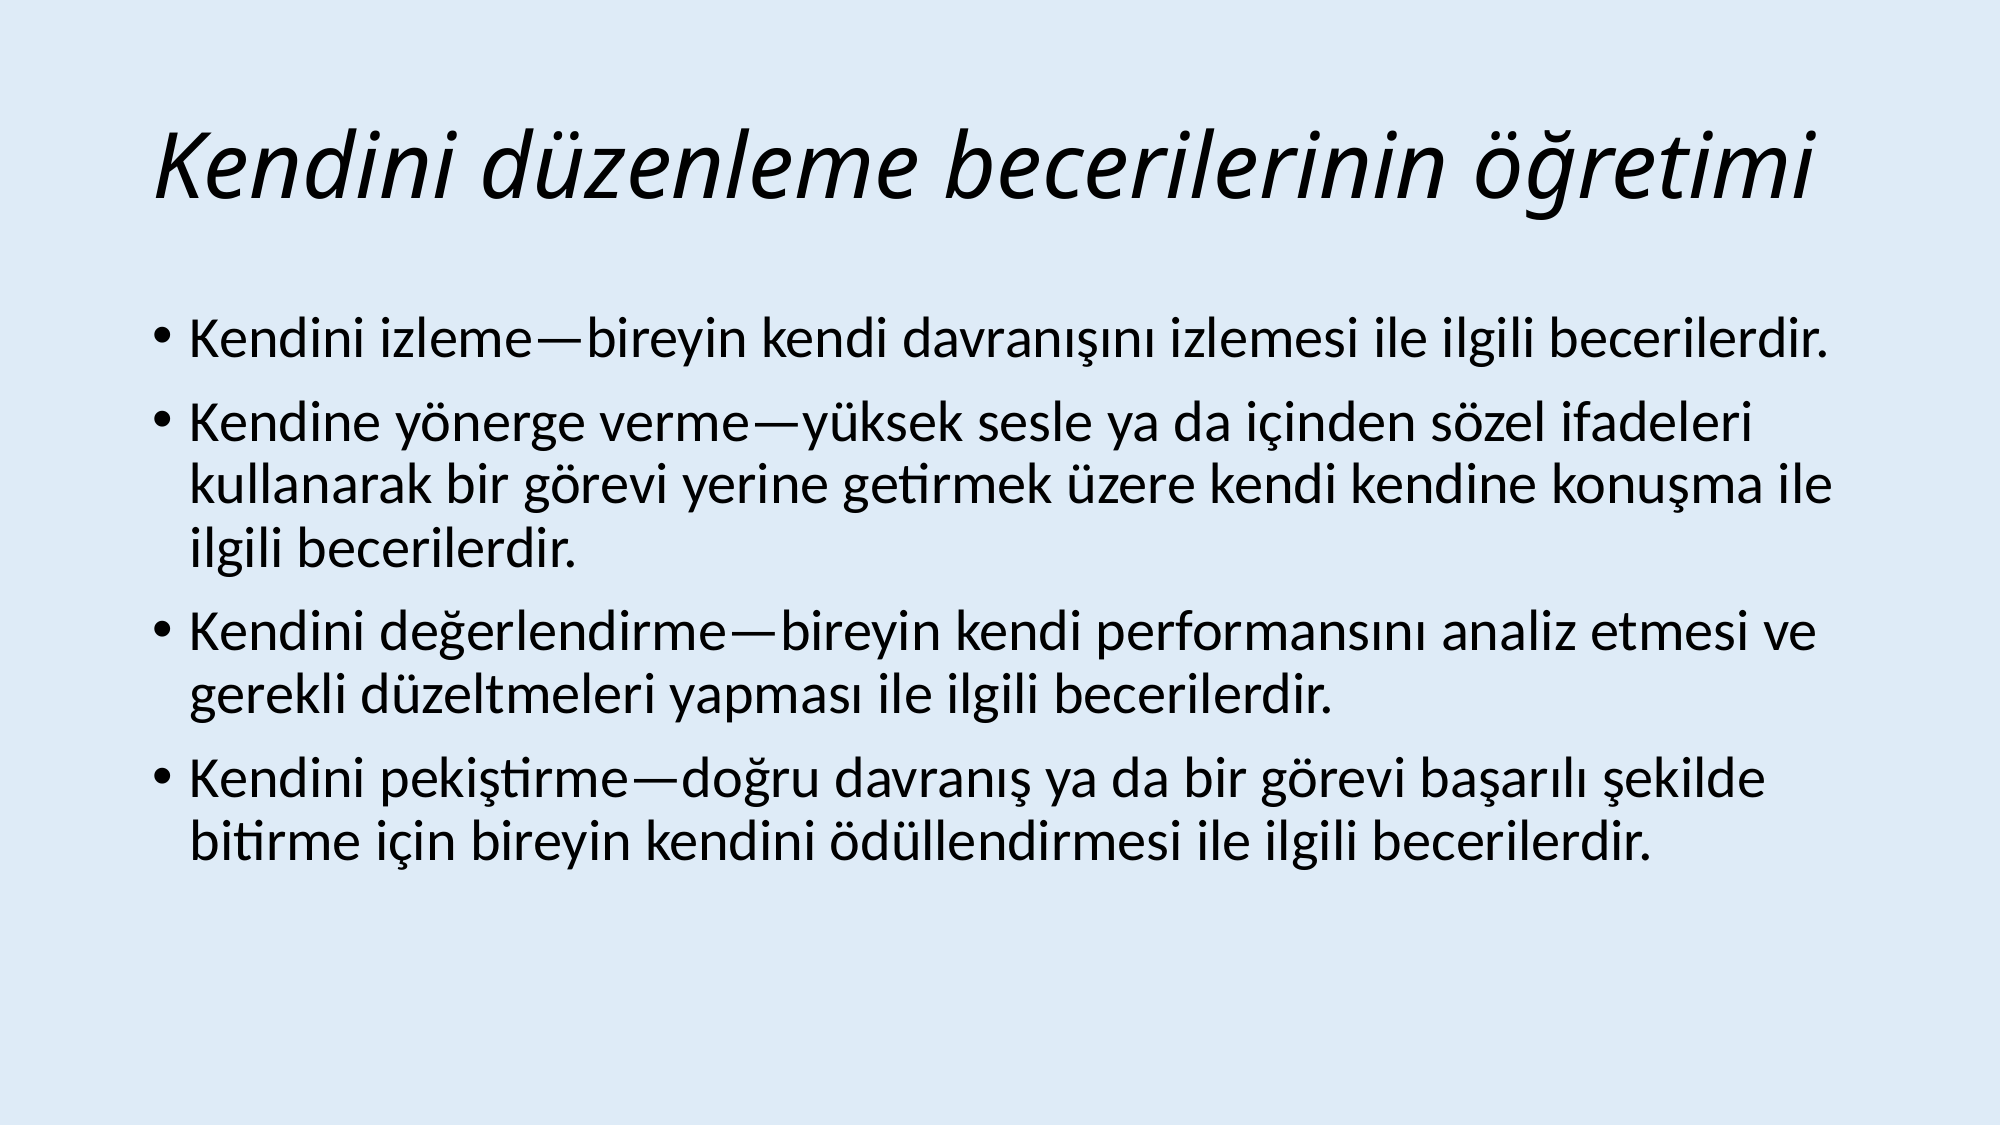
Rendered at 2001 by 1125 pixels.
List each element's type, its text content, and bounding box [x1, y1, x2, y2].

title Kendini düzenleme becerilerinin öğretimi [137, 59, 1863, 278]
list Kendini izleme—bireyin kendi davranışını izlemesi ile ilgili becerilerdir. Kendine yönerge verme—yüksek sesle ya da içinden sözel ifadeleri kullanarak bir görevi yerine getirmek üzere kendi kendine konuşma ile ilgili becerilerdir. Kendini değerlendirme—bireyin kendi performansını analiz etmesi ve gerekli düzeltmeleri yapması ile ilgili becerilerdir. Kendini pekiştirme—doğru davranış ya da bir görevi başarılı şekilde bitirme için bireyin kendini ödüllendirmesi ile ilgili becerilerdir. [137, 299, 1863, 1014]
